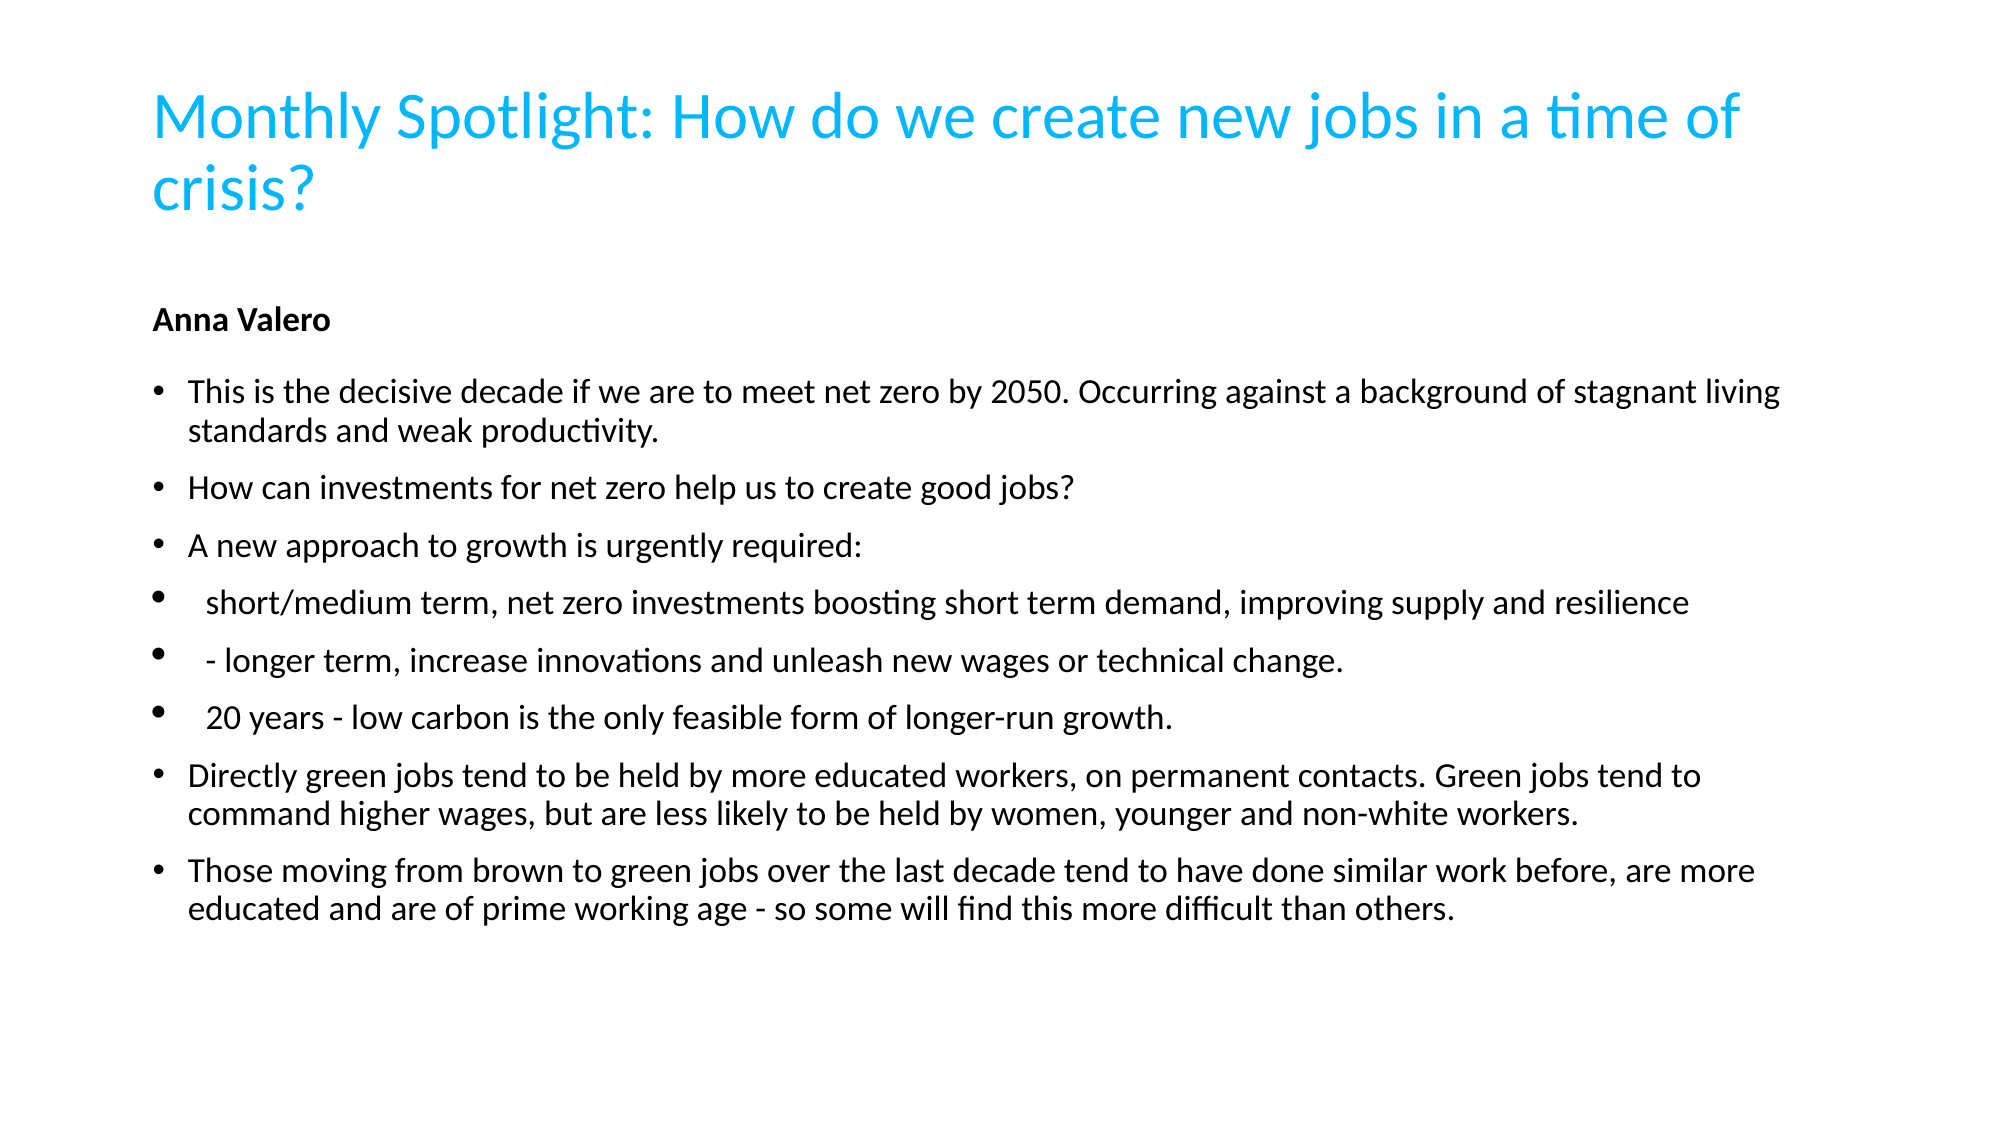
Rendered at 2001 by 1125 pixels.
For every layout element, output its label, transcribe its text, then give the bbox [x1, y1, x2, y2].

title Monthly Spotlight: How do we create new jobs in a time of crisis? [137, 59, 1863, 247]
list Anna Valero This is the decisive decade if we are to meet net zero by 2050. Occurring against a background of stagnant living standards and weak productivity. How can investments for net zero help us to create good jobs? A new approach to growth is urgently required: short/medium term, net zero investments boosting short term demand, improving supply and resilience - longer term, increase innovations and unleash new wages or technical change. 20 years - low carbon is the only feasible form of longer-run growth. Directly green jobs tend to be held by more educated workers, on permanent contacts. Green jobs tend to command higher wages, but are less likely to be held by women, younger and non-white workers. Those moving from brown to green jobs over the last decade tend to have done similar work before, are more educated and are of prime working age - so some will find this more difficult than others. [137, 280, 1863, 942]
